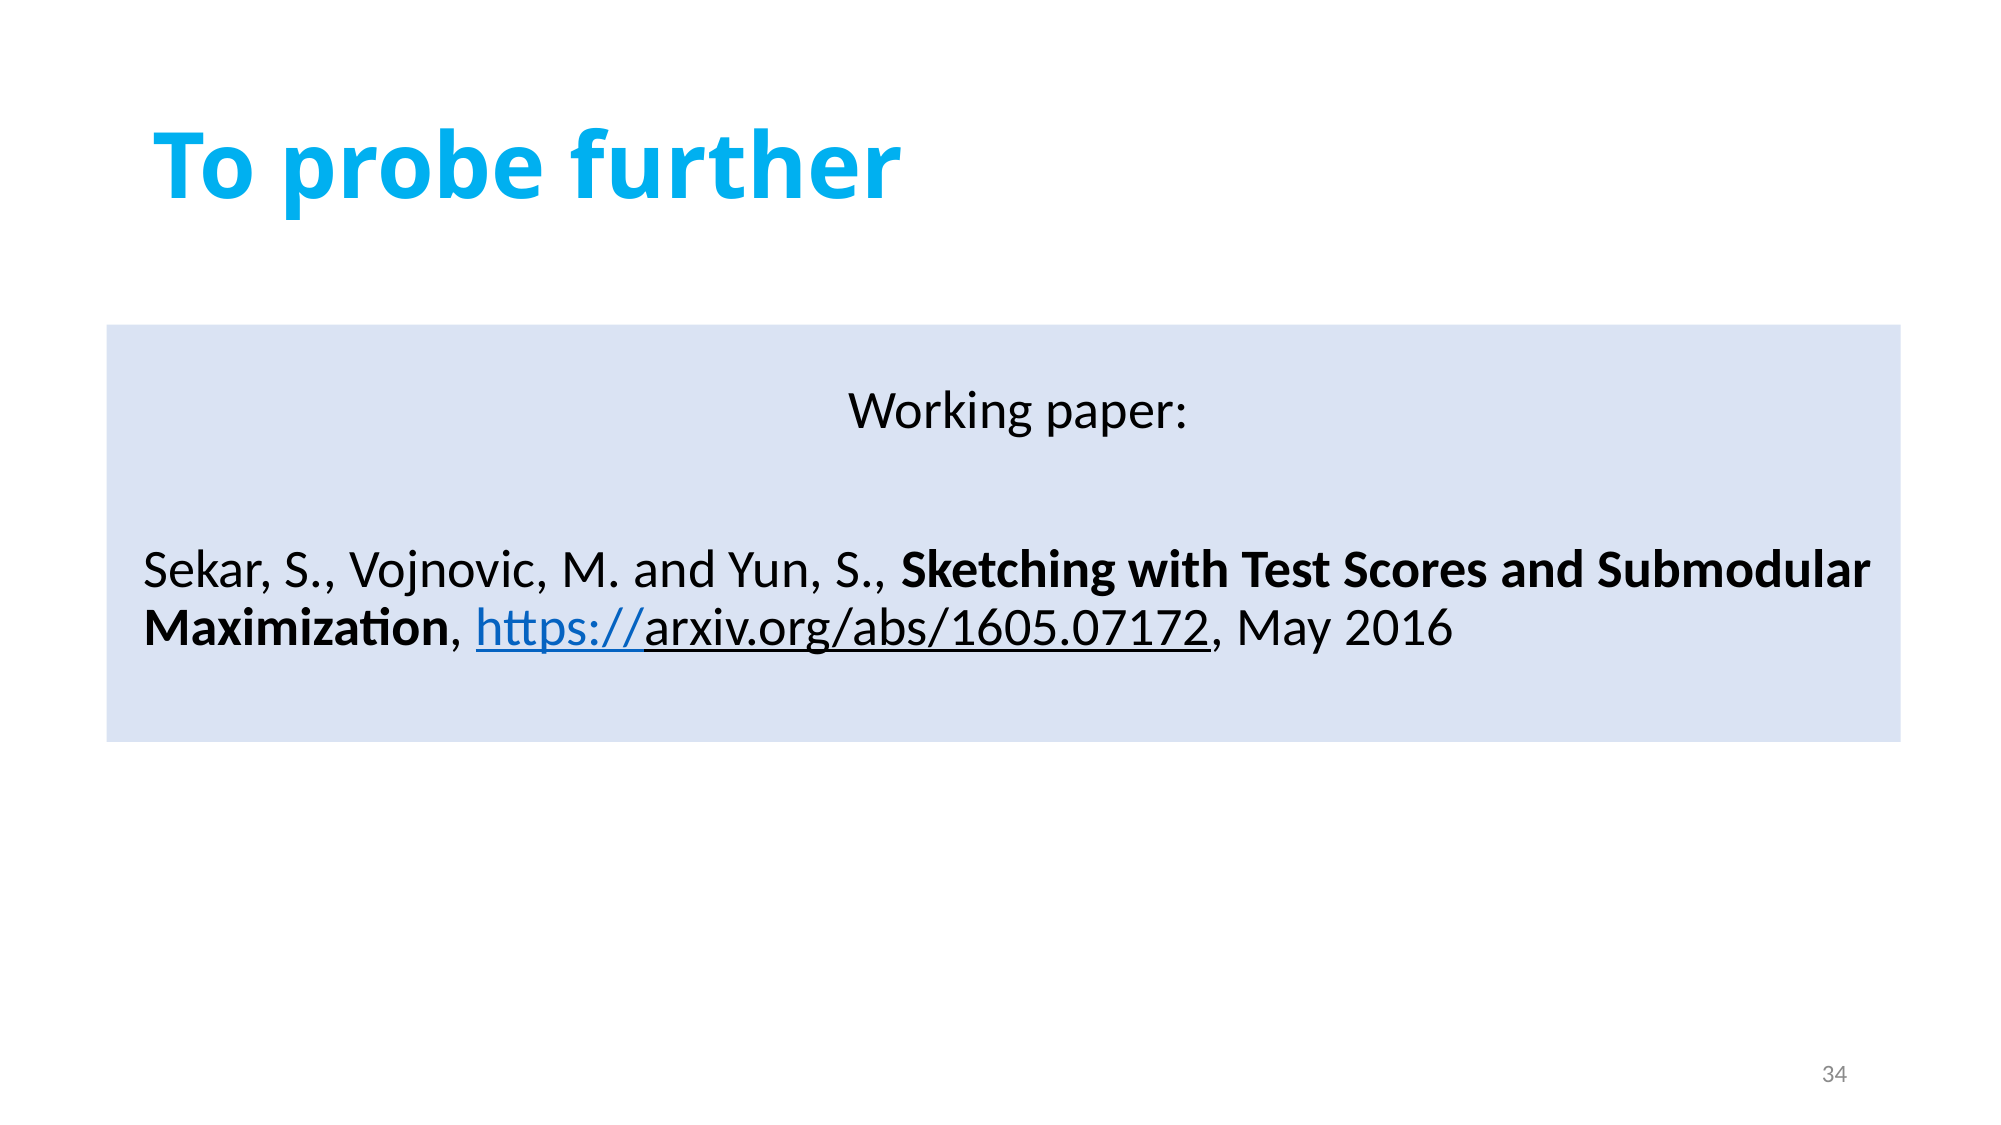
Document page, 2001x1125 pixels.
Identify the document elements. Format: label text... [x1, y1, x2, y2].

title To probe further [137, 59, 1863, 278]
text_box [106, 324, 1902, 743]
list Working paper: Sekar, S., Vojnovic, M. and Yun, S., Sketching with Test Scores and Submodular Maximization, https://arxiv.org/abs/1605.07172, May 2016 [128, 374, 1910, 1088]
slide_number 34 [1412, 1042, 1863, 1103]
